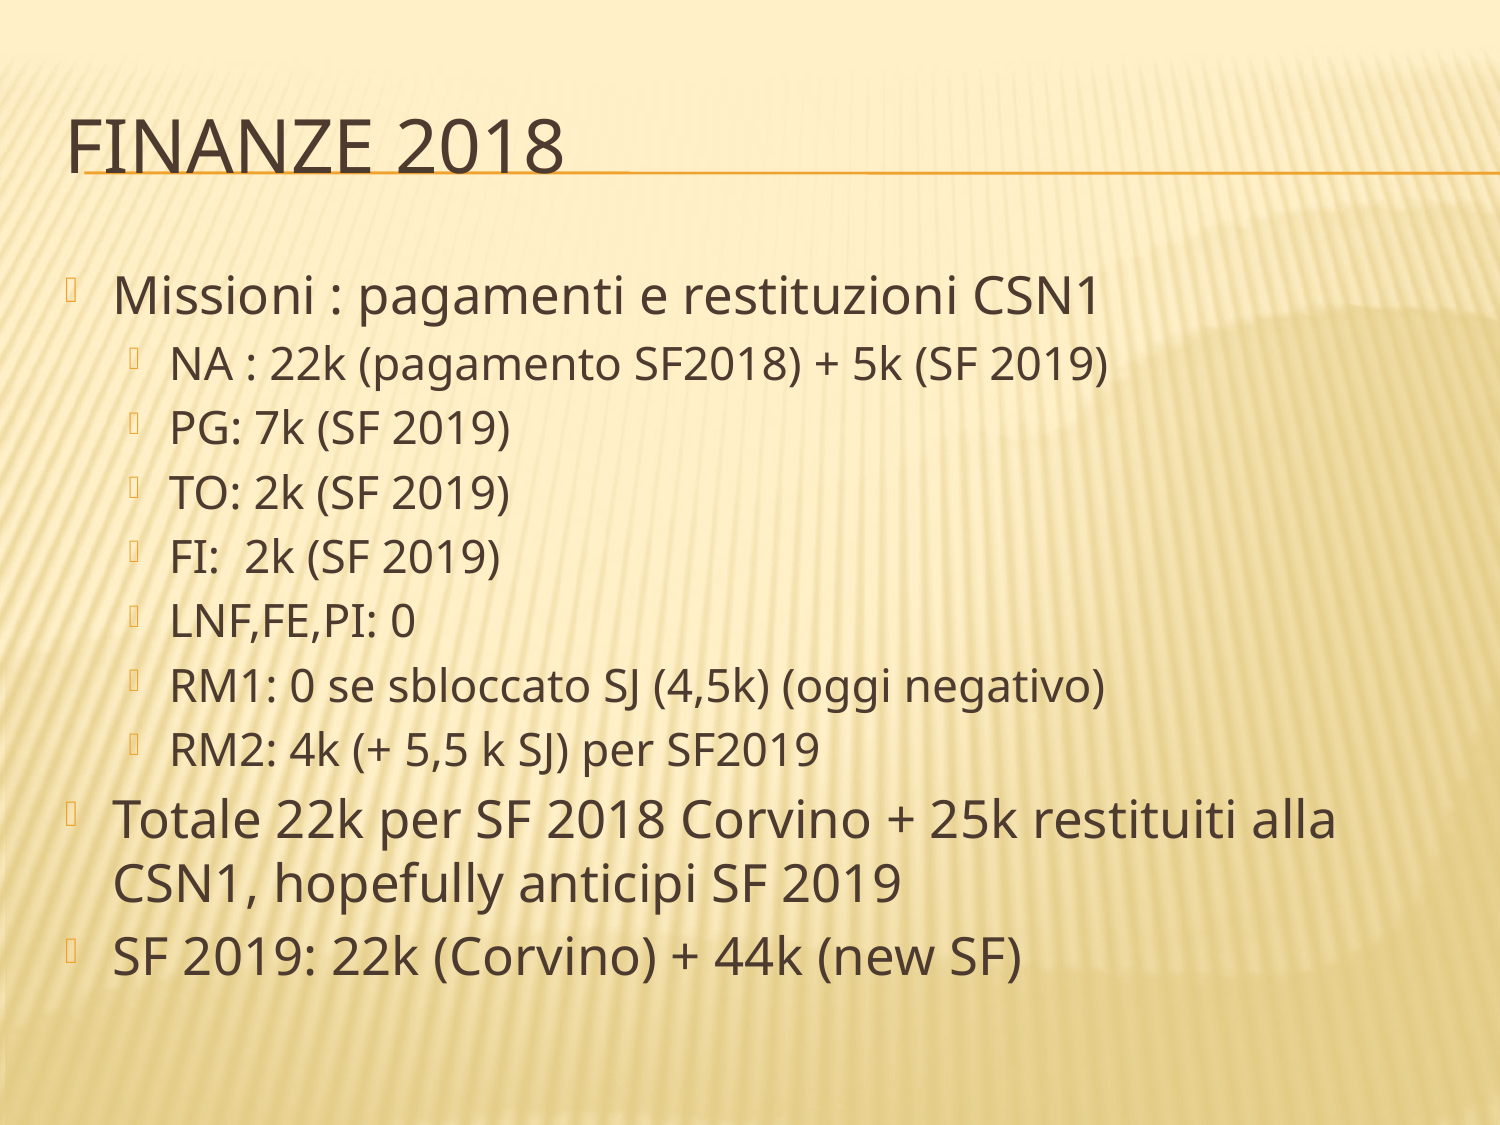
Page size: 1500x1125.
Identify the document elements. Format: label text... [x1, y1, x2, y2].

list Missioni : pagamenti e restituzioni CSN1 NA : 22k (pagamento SF2018) + 5k (SF 2019) PG: 7k (SF 2019) TO: 2k (SF 2019) FI: 2k (SF 2019) LNF,FE,PI: 0 RM1: 0 se sbloccato SJ (4,5k) (oggi negativo) RM2: 4k (+ 5,5 k SJ) per SF2019 Totale 22k per SF 2018 Corvino + 25k restituiti alla CSN1, hopefully anticipi SF 2019 SF 2019: 22k (Corvino) + 44k (new SF) [50, 254, 1475, 998]
title Finanze 2018 [50, 75, 1475, 213]
